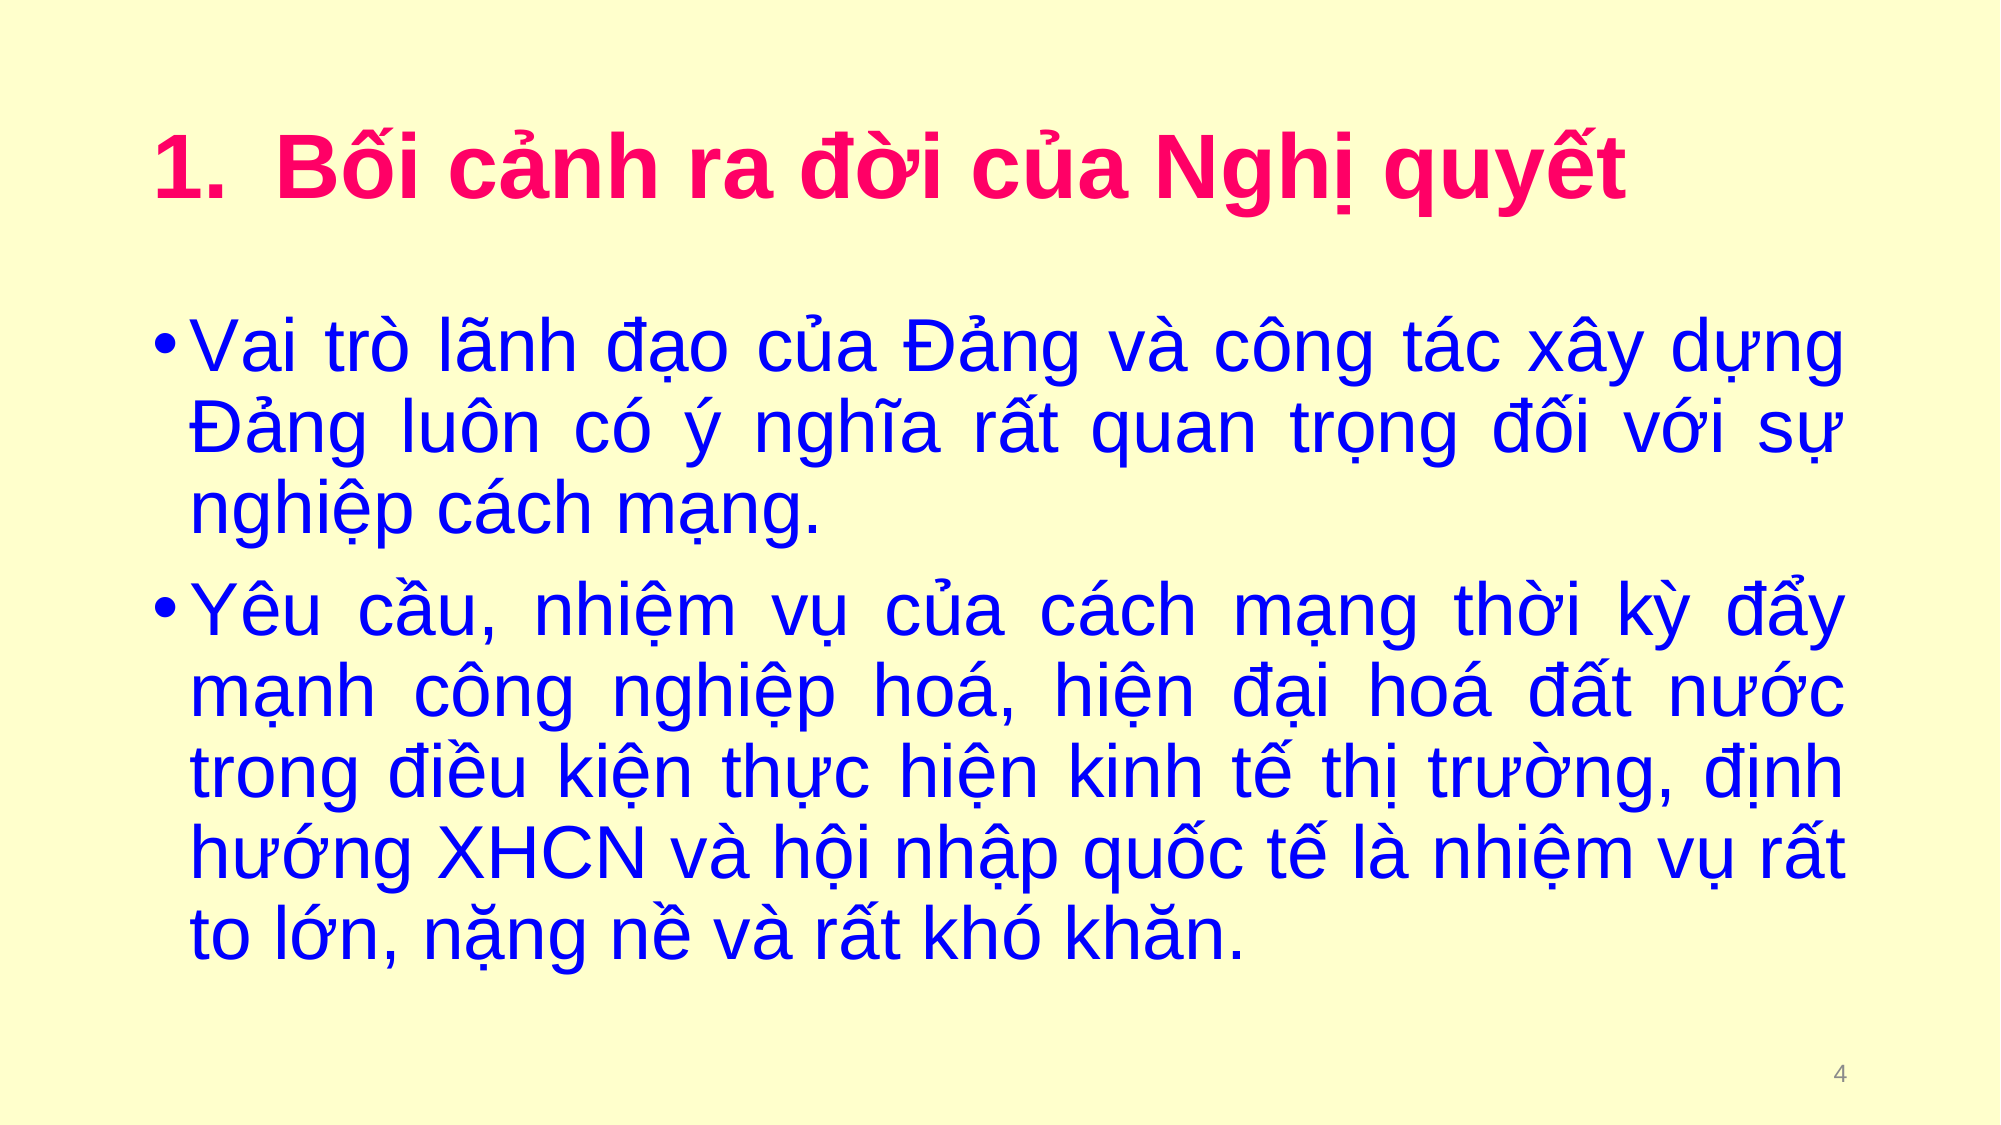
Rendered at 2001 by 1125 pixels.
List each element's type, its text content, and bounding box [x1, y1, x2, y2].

slide_number 4 [1412, 1042, 1863, 1103]
list Vai trò lãnh đạo của Đảng và công tác xây dựng Đảng luôn có ý nghĩa rất quan trọng đối với sự nghiệp cách mạng. Yêu cầu, nhiệm vụ của cách mạng thời kỳ đẩy mạnh công nghiệp hoá, hiện đại hoá đất nước trong điều kiện thực hiện kinh tế thị trường, định hướng XHCN và hội nhập quốc tế là nhiệm vụ rất to lớn, nặng nề và rất khó khăn. [137, 299, 1863, 1014]
title Bối cảnh ra đời của Nghị quyết [137, 59, 1863, 278]
